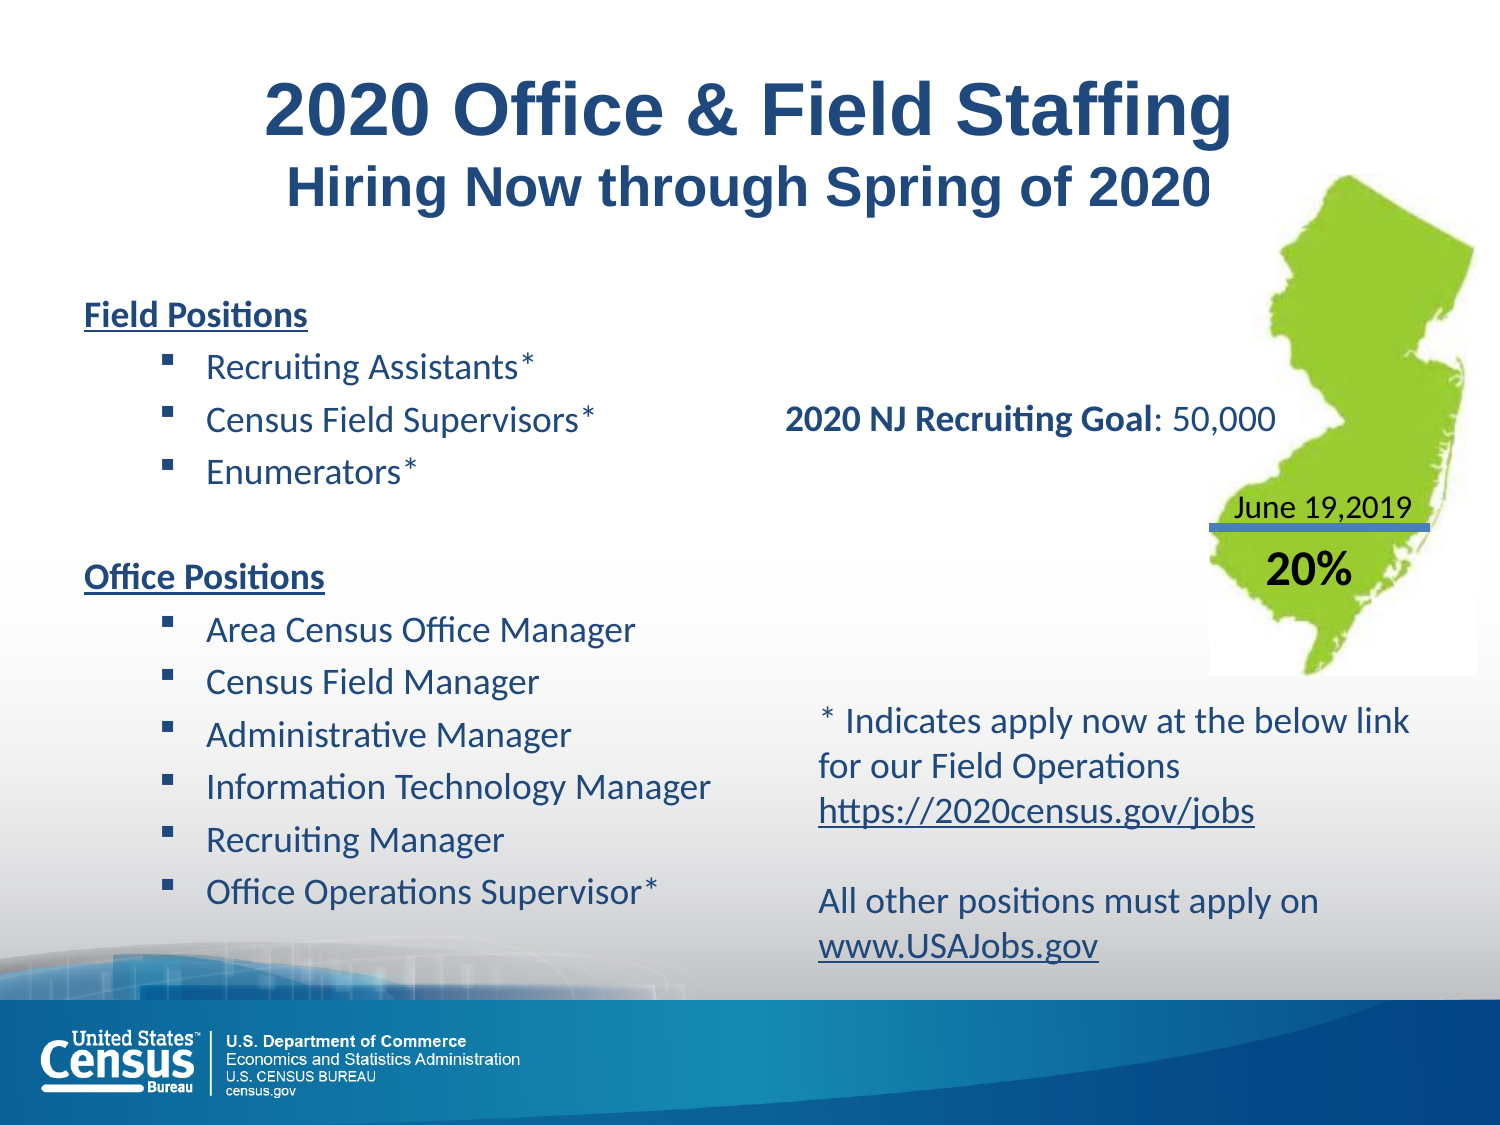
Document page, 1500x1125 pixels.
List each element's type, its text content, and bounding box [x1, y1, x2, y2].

text_box 2020 NJ Recruiting Goal: 50,000 [770, 386, 1203, 446]
picture [0, 0, 1500, 1125]
text_box * Indicates apply now at the below link for our Field Operations https://2020census.gov/jobs All other positions must apply on www.USAJobs.gov [803, 688, 1431, 1018]
list Field Positions Recruiting Assistants* Census Field Supervisors* Enumerators* Office Positions Area Census Office Manager Census Field Manager Administrative Manager Information Technology Manager Recruiting Manager Office Operations Supervisor* [69, 282, 770, 975]
title 2020 Office & Field Staffing Hiring Now through Spring of 2020 [75, 45, 1425, 233]
